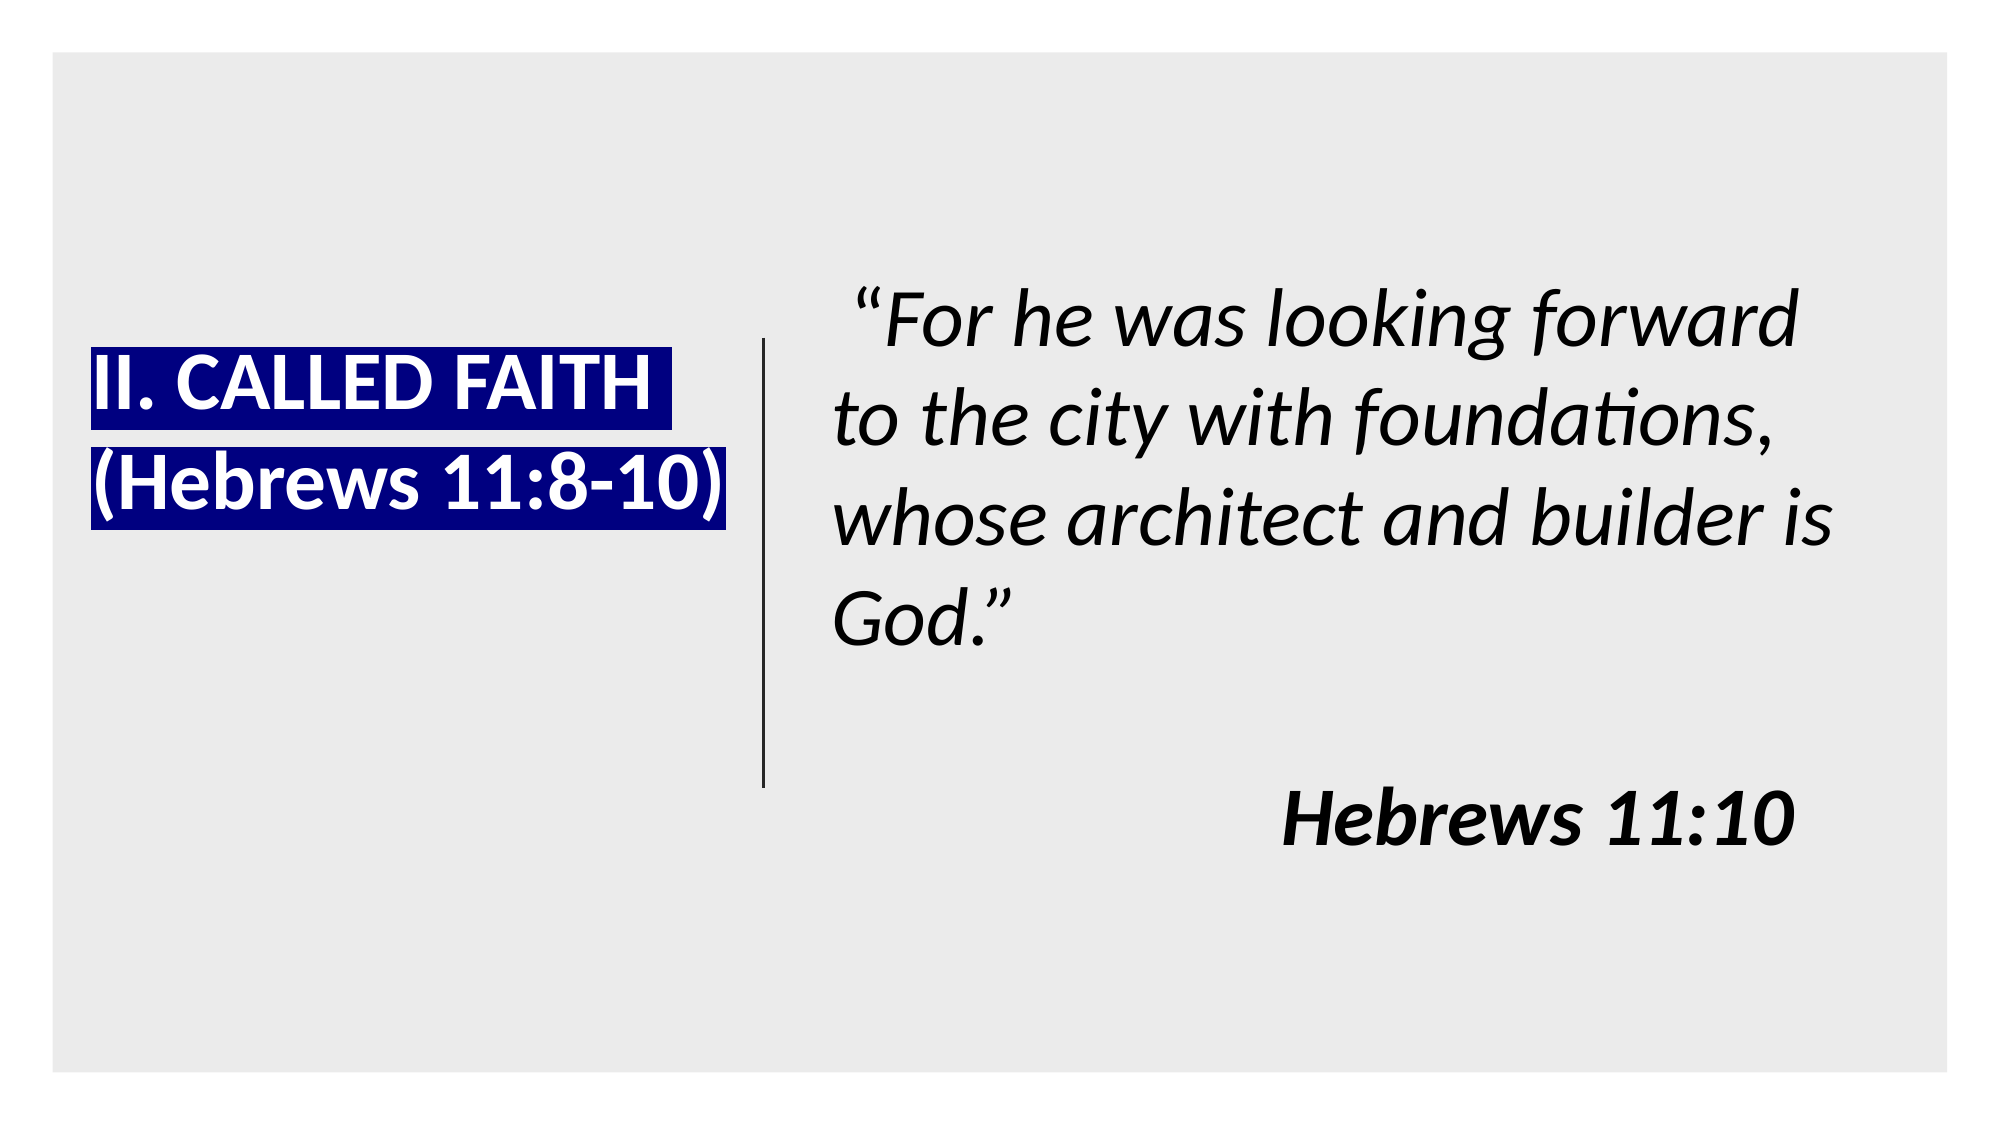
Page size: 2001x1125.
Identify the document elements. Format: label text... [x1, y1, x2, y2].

text_box II. CALLED FAITH (Hebrews 11:8-10) [76, 318, 764, 534]
text_box [52, 51, 1948, 1073]
text_box “For he was looking forward to the city with foundations, whose architect and builder is God.” Hebrews 11:10 [816, 158, 1863, 967]
